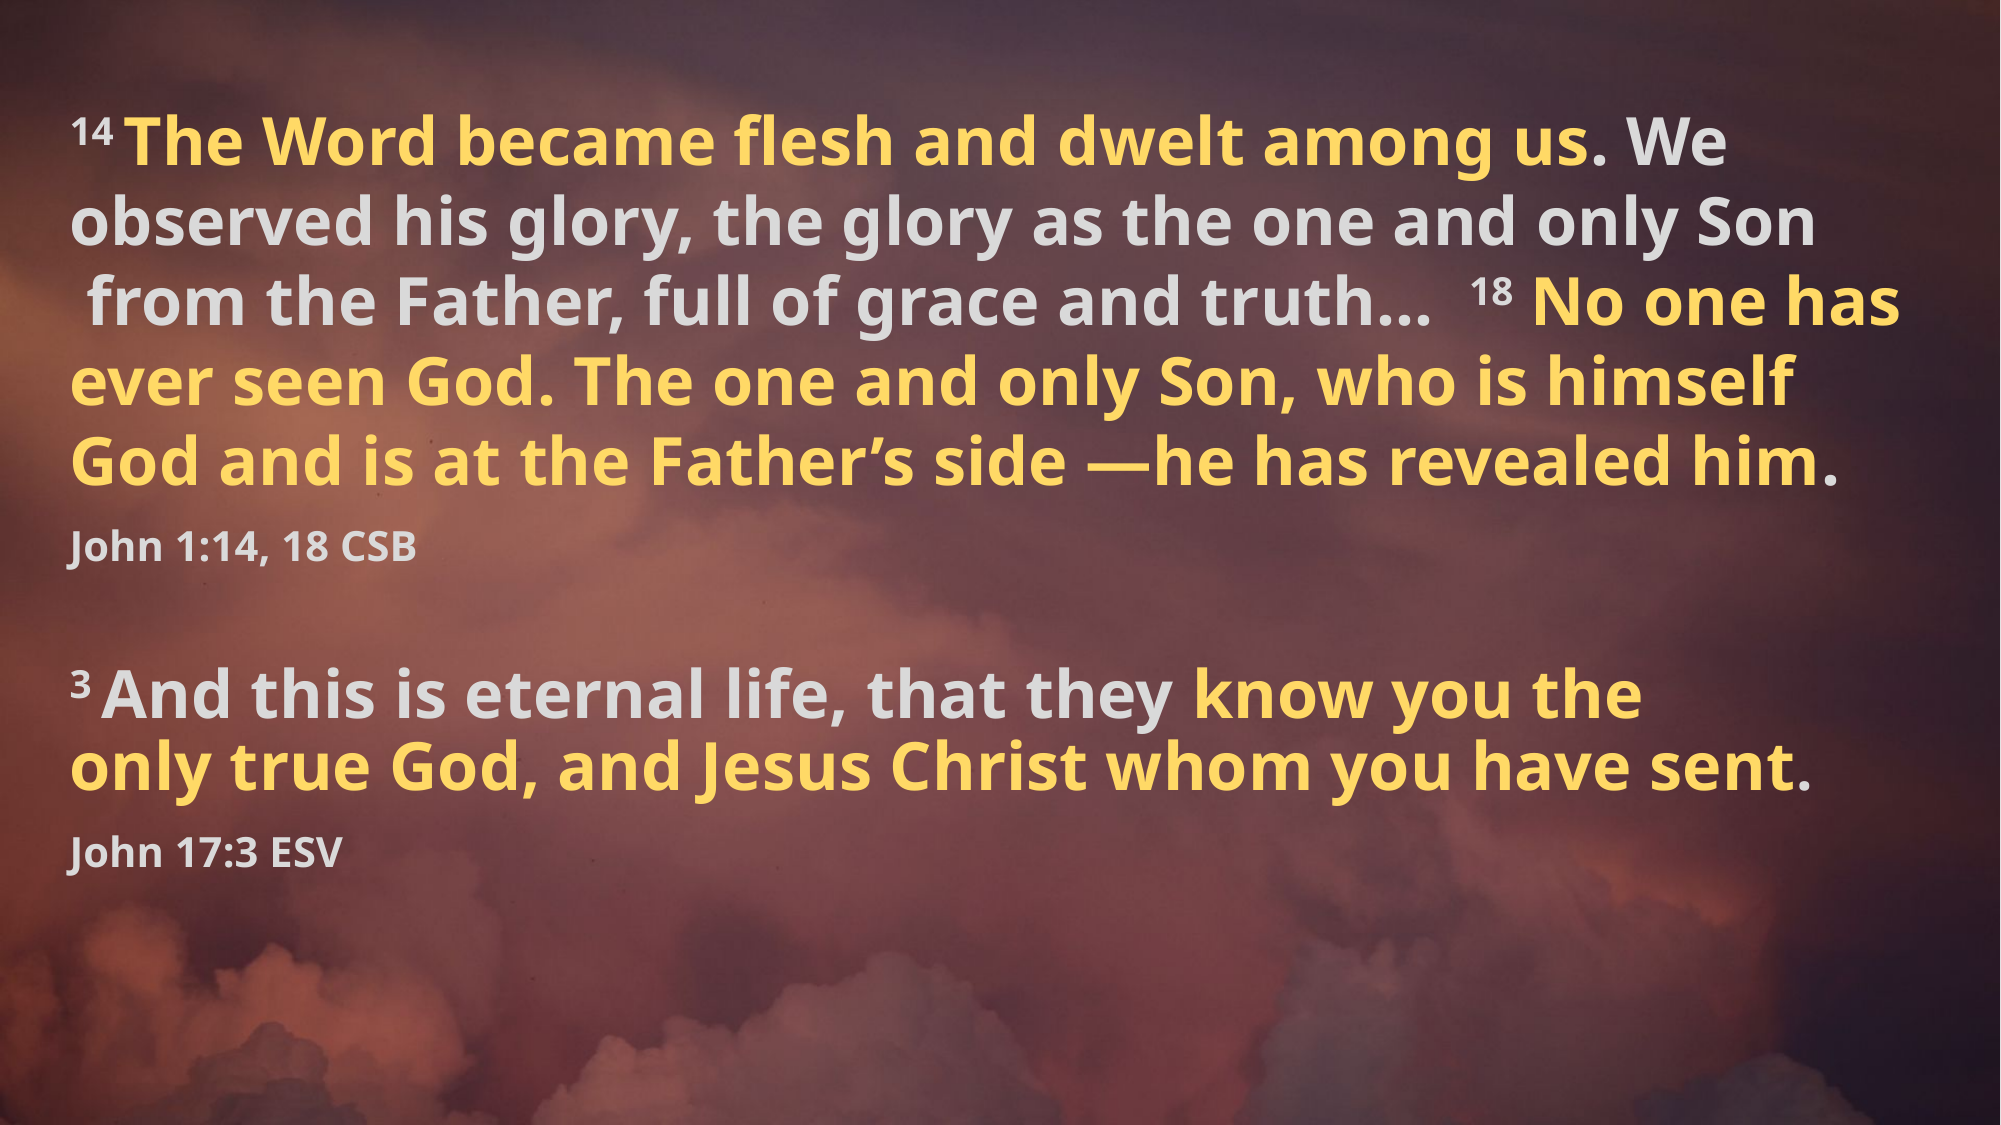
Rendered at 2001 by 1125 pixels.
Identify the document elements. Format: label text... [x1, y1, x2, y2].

list 14 The Word became flesh and dwelt among us. We observed his glory, the glory as the one and only Son from the Father, full of grace and truth… 18 No one has ever seen God. The one and only Son, who is himself God and is at the Father’s side —he has revealed him. John 1:14, 18 CSB 3 And this is eternal life, that they know you the only true God, and Jesus Christ whom you have sent. John 17:3 ESV [54, 91, 1946, 1034]
picture [0, 0, 2001, 1125]
